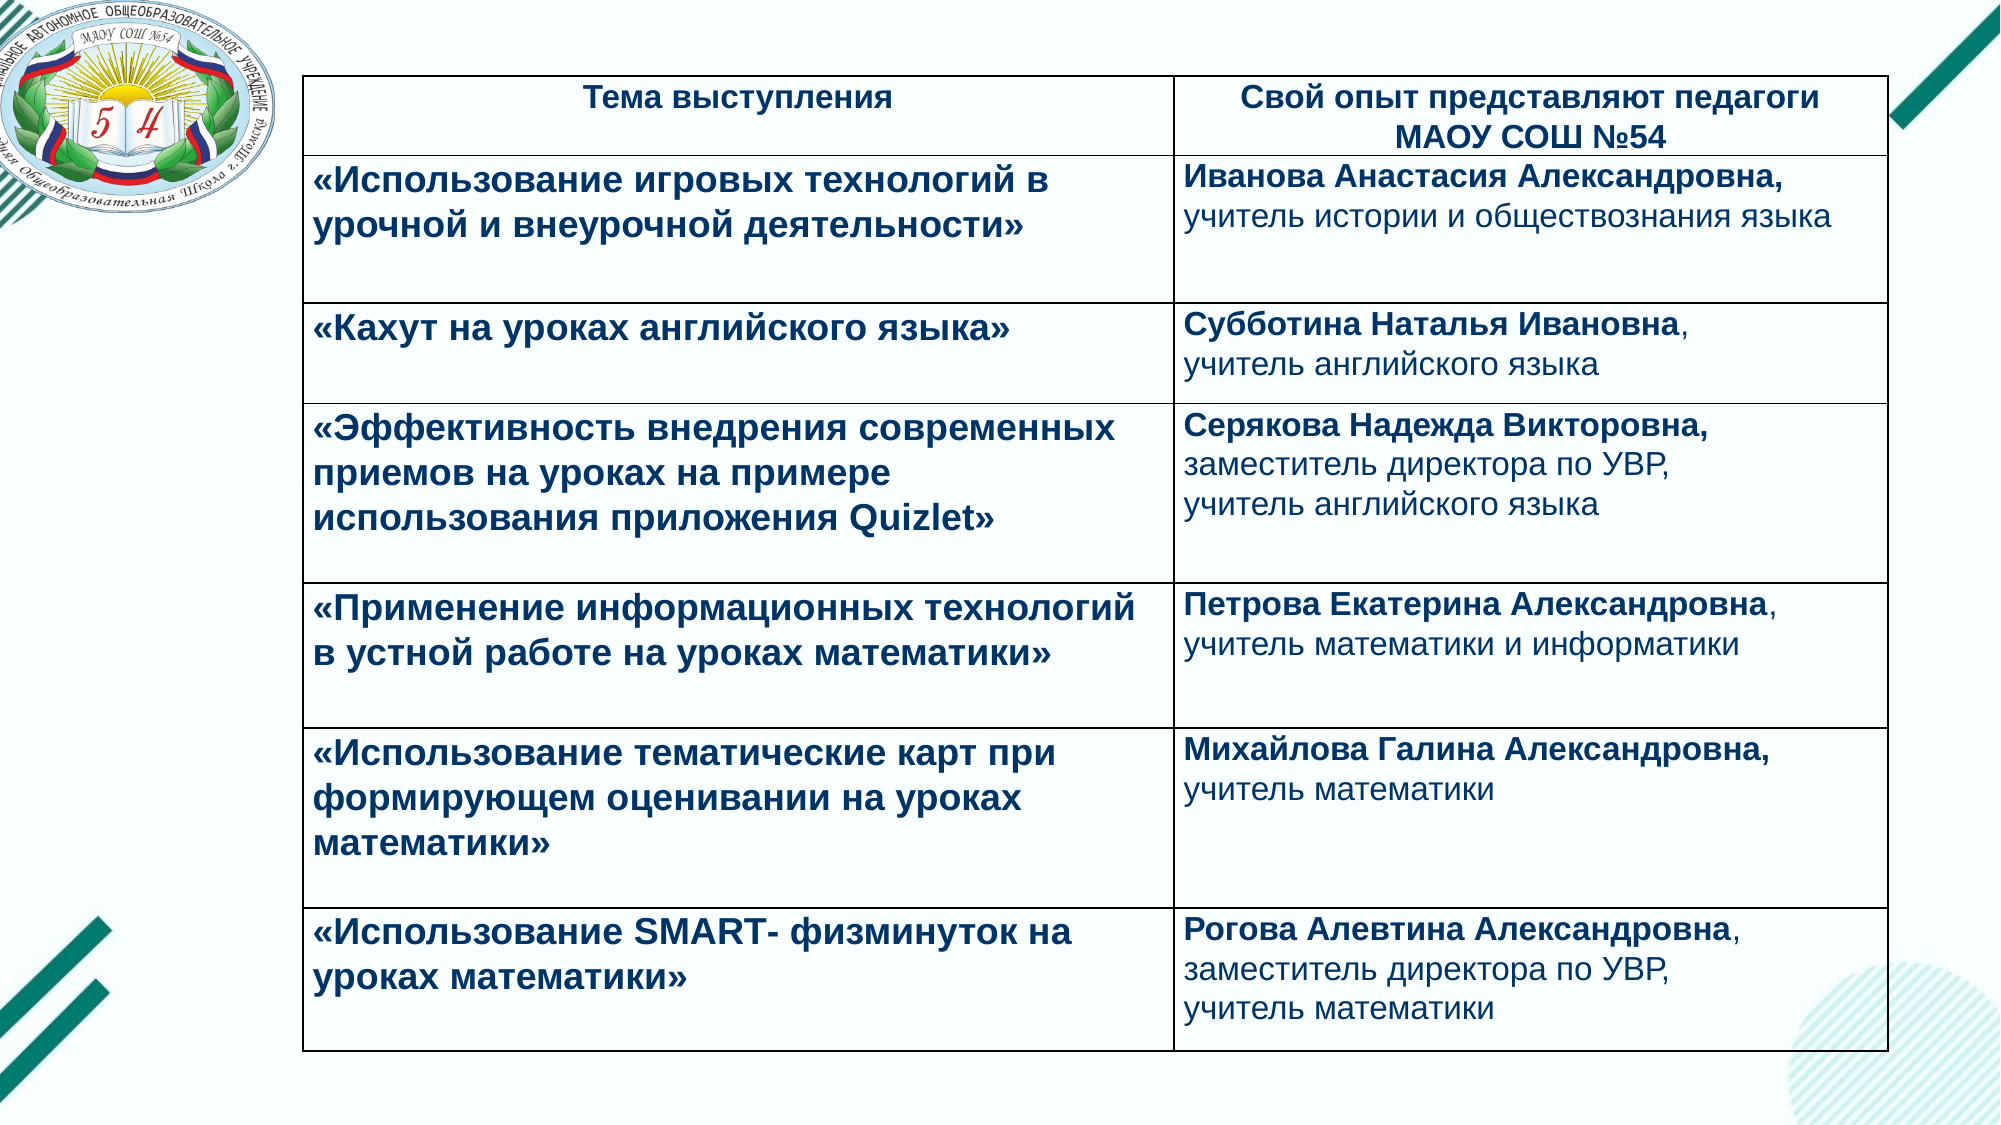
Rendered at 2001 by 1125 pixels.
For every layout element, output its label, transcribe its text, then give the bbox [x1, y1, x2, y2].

table_cell Рогова Алевтина Александровна, заместитель директора по УВР, учитель математики [1175, 909, 1887, 1050]
table_cell «Использование SMART- физминуток на уроках математики» [304, 909, 1173, 1050]
table_cell Субботина Наталья Ивановна, учитель английского языка [1175, 304, 1887, 403]
picture [0, 0, 2001, 1125]
table_header Свой опыт представляют педагоги МАОУ СОШ №54 [1175, 77, 1887, 155]
table_header Тема выступления [304, 77, 1173, 155]
table_cell Иванова Анастасия Александровна, учитель истории и обществознания языка [1175, 156, 1887, 302]
table_cell «Эффективность внедрения современных приемов на уроках на примере использования приложения Quizlet» [304, 404, 1173, 582]
table_cell «Кахут на уроках английского языка» [304, 304, 1173, 403]
table_cell Михайлова Галина Александровна, учитель математики [1175, 729, 1887, 907]
table_cell Петрова Екатерина Александровна, учитель математики и информатики [1175, 584, 1887, 727]
table_cell «Использование игровых технологий в урочной и внеурочной деятельности» [304, 156, 1173, 302]
table_cell «Применение информационных технологий в устной работе на уроках математики» [304, 584, 1173, 727]
table_cell «Использование тематические карт при формирующем оценивании на уроках математики» [304, 729, 1173, 907]
table_cell Серякова Надежда Викторовна, заместитель директора по УВР, учитель английского языка [1175, 404, 1887, 582]
